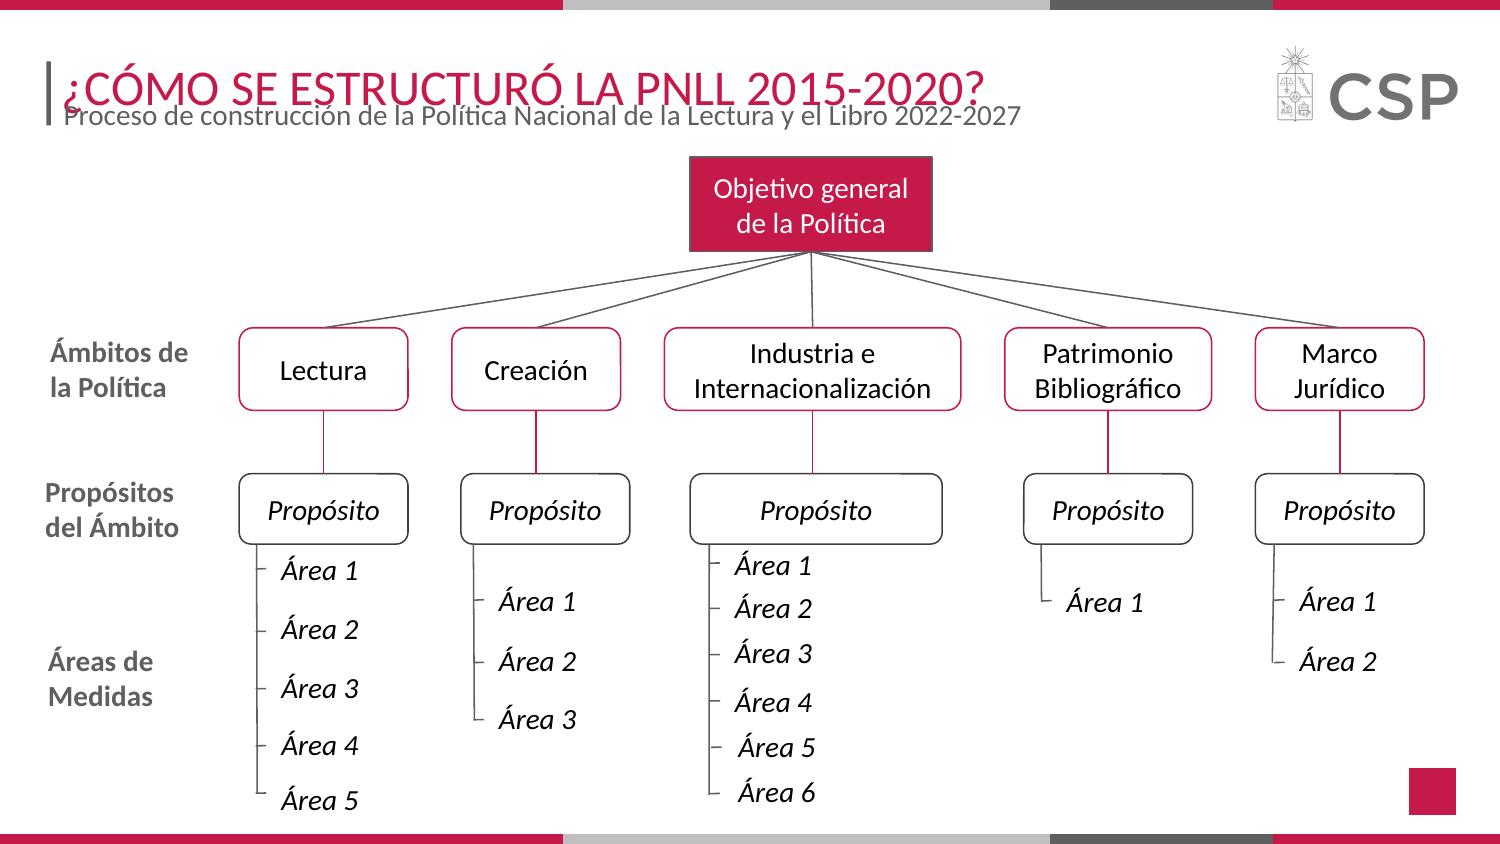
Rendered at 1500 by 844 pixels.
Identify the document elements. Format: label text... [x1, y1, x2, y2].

text_box Áreas de Medidas [32, 627, 202, 727]
text_box Lectura [239, 327, 409, 411]
text_box Propósito [1255, 473, 1425, 545]
picture [1272, 41, 1464, 125]
text_box Área 2 [1284, 627, 1426, 692]
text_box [323, 251, 534, 328]
text_box Ámbitos de la Política [35, 318, 204, 454]
text_box Área 3 [483, 685, 625, 751]
text_box Área 2 [266, 595, 408, 654]
text_box Área 1 [1051, 568, 1193, 634]
text_box Área 3 [266, 654, 408, 711]
text_box Industria e Internacionalización [664, 337, 961, 411]
text_box Área 2 [719, 574, 861, 619]
text_box Propósitos del Ámbito [30, 458, 199, 559]
text_box Área 2 [483, 627, 625, 685]
title ¿CÓMO SE ESTRUCTURÓ LA PNLL 2015-2020? [50, 46, 1256, 95]
text_box Área 1 [1284, 567, 1426, 627]
text_box Área 5 [266, 766, 408, 832]
text_box Propósito [1023, 473, 1193, 545]
text_box Área 1 [266, 536, 408, 595]
text_box Área 3 [719, 619, 861, 668]
text_box Área 4 [719, 668, 861, 734]
text_box Marco Jurídico [1255, 327, 1425, 411]
text_box Patrimonio Bibliográfico [1004, 336, 1212, 411]
text_box Área 5 [723, 712, 865, 757]
text_box Objetivo general de la Política [690, 157, 933, 249]
text_box Creación [451, 336, 621, 411]
text_box Área 4 [266, 711, 408, 766]
text_box Área 1 [719, 531, 861, 574]
text_box Área 6 [723, 757, 865, 823]
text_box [535, 251, 807, 328]
text_box Área 1 [483, 567, 625, 627]
text_box Propósito [690, 473, 943, 545]
text_box Propósito [239, 473, 409, 545]
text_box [810, 251, 1340, 328]
text_box Propósito [460, 473, 630, 545]
subtitle Proceso de construcción de la Política Nacional de la Lectura y el Libro 2022-2027 [52, 94, 1256, 123]
